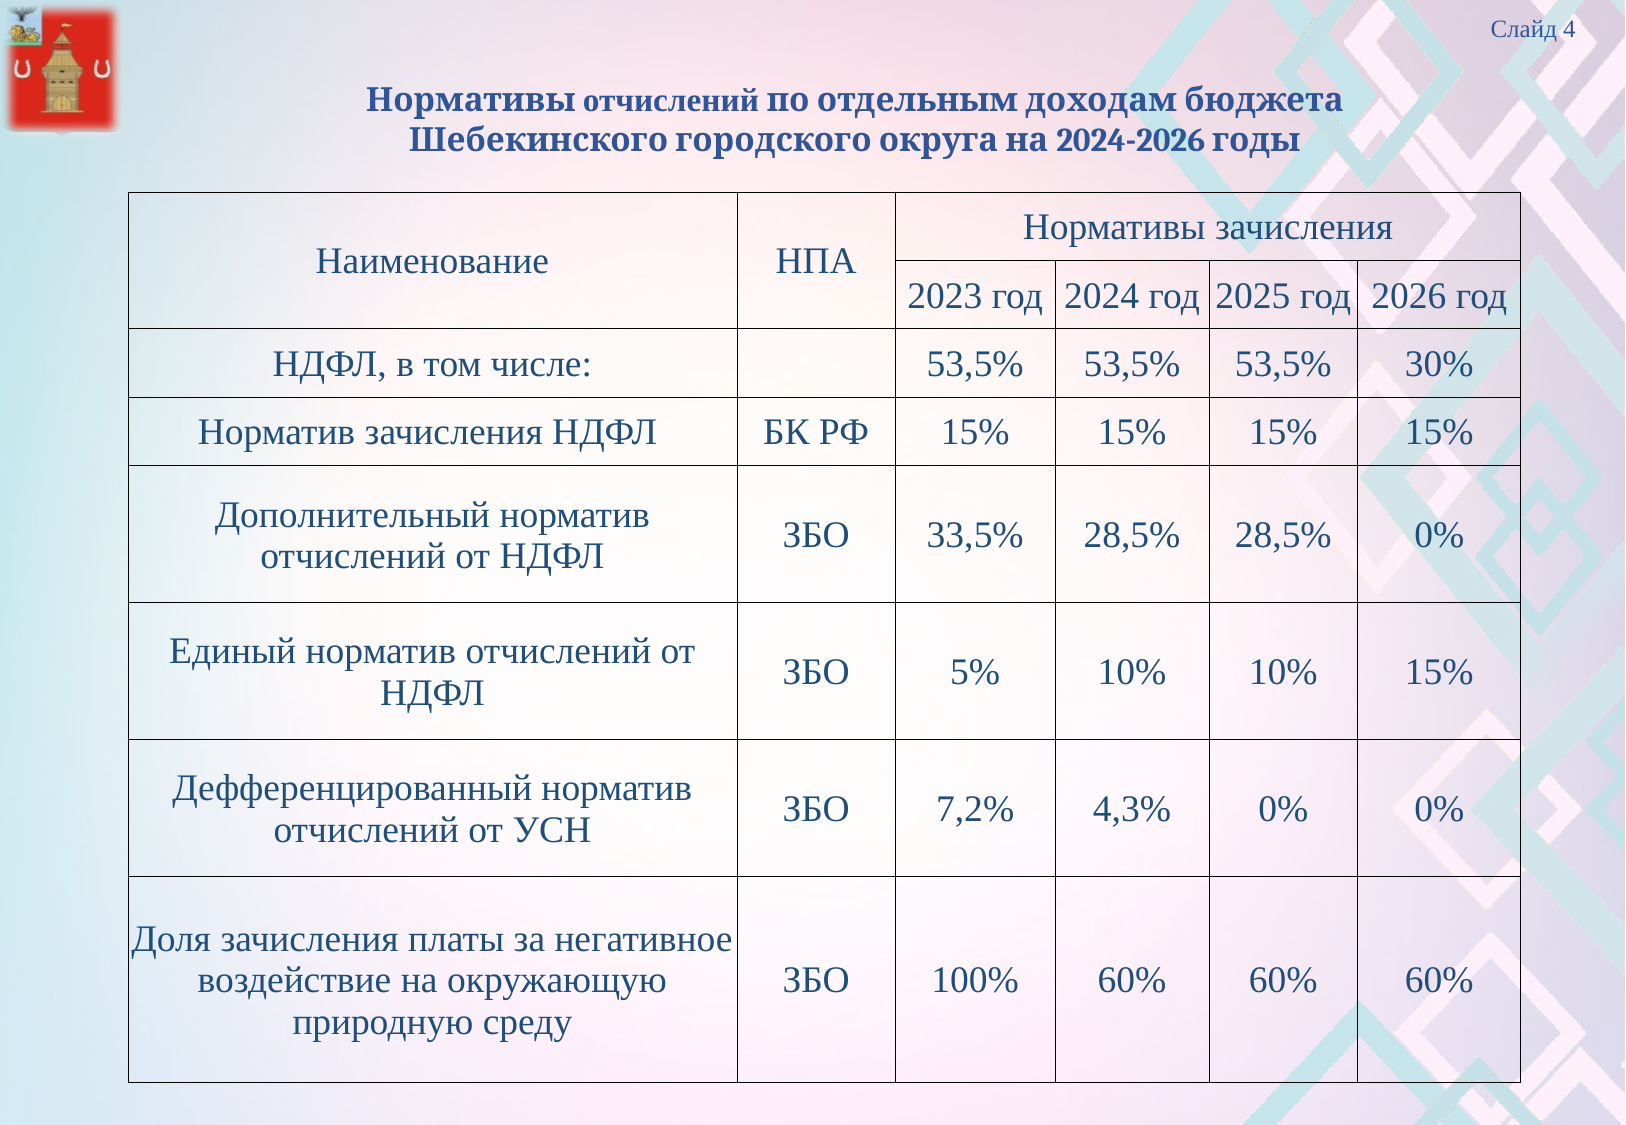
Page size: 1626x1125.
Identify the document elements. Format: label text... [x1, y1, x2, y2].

table_cell БК РФ [738, 398, 895, 465]
table_cell 2023 год [896, 261, 1055, 328]
table_cell ЗБО [738, 603, 895, 739]
table_cell 28,5% [1210, 466, 1357, 602]
table_cell 28,5% [1056, 466, 1209, 602]
table_cell 10% [1210, 603, 1357, 739]
table_cell 0% [1210, 740, 1357, 876]
table_cell 2024 год [1056, 261, 1209, 328]
table_cell 0% [1358, 466, 1520, 602]
table_cell ЗБО [738, 740, 895, 876]
table_cell 2026 год [1358, 261, 1520, 328]
table_cell 30% [1358, 329, 1520, 397]
table_cell 15% [896, 398, 1055, 465]
table_cell 5% [896, 603, 1055, 739]
table_cell НДФЛ, в том числе: [129, 329, 737, 397]
table_cell 4,3% [1056, 740, 1209, 876]
table_cell 7,2% [896, 740, 1055, 876]
table_cell 15% [1056, 398, 1209, 465]
table_cell 60% [1210, 877, 1357, 1082]
table_header Нормативы зачисления [896, 193, 1520, 260]
table_cell 60% [1358, 877, 1520, 1082]
table_cell 33,5% [896, 466, 1055, 602]
table_cell 15% [1210, 398, 1357, 465]
table_header НПА [738, 193, 895, 328]
table_cell 10% [1056, 603, 1209, 739]
table_cell 15% [1358, 398, 1520, 465]
text_box Нормативы отчислений по отдельным доходам бюджета Шебекинского городского округа на 2024-2026 годы [221, 71, 1489, 192]
table_cell 53,5% [896, 329, 1055, 397]
table_cell ЗБО [738, 877, 895, 1082]
table_cell Норматив зачисления НДФЛ [129, 398, 737, 465]
table_cell [738, 329, 895, 397]
table_header Наименование [129, 193, 737, 328]
table_cell ЗБО [738, 466, 895, 602]
table_cell Доля зачисления платы за негативное воздействие на окружающую природную среду [129, 877, 737, 1082]
picture [0, 1, 125, 140]
table_cell 100% [896, 877, 1055, 1082]
table_cell Единый норматив отчислений от НДФЛ [129, 603, 737, 739]
table_cell 53,5% [1056, 329, 1209, 397]
table_cell 2025 год [1210, 261, 1357, 328]
text_box Слайд 4 [1452, 5, 1620, 50]
table_cell 60% [1056, 877, 1209, 1082]
table_cell Дополнительный норматив отчислений от НДФЛ [129, 466, 737, 602]
table_cell Дефференцированный норматив отчислений от УСН [129, 740, 737, 876]
table_cell 0% [1358, 740, 1520, 876]
table_cell 15% [1358, 603, 1520, 739]
table_cell 53,5% [1210, 329, 1357, 397]
